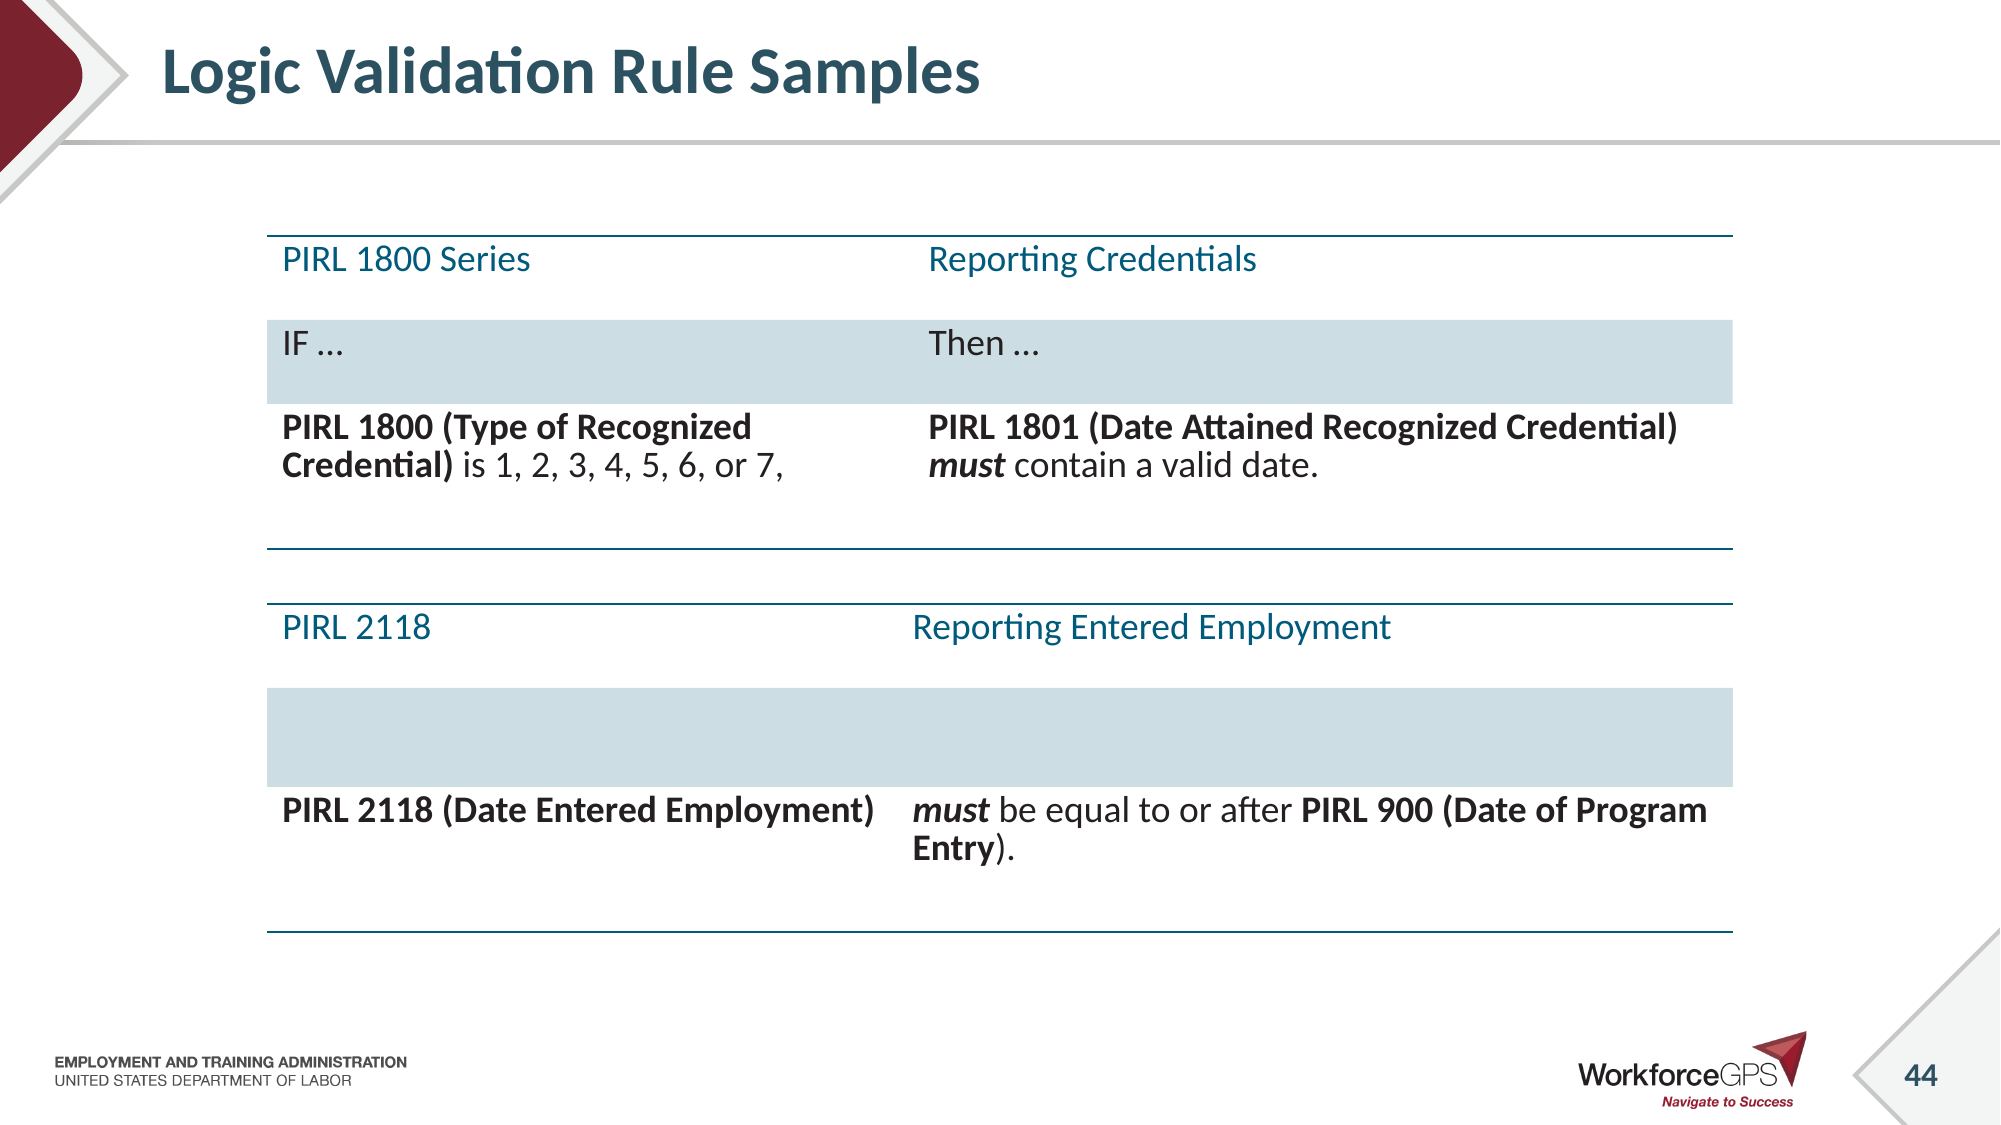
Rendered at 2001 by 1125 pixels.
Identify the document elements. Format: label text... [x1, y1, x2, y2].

slide_number 44 [1867, 1042, 1975, 1103]
table_cell PIRL 2118 (Date Entered Employment) [267, 787, 898, 931]
table_header PIRL 1800 Series [267, 237, 914, 320]
table_cell PIRL 1801 (Date Attained Recognized Credential) must contain a valid date. [914, 404, 1733, 548]
table_cell IF … [267, 320, 914, 404]
table_cell [267, 688, 898, 787]
table_header PIRL 2118 [267, 605, 898, 688]
table_header Reporting Entered Employment [898, 605, 1733, 688]
table_cell PIRL 1800 (Type of Recognized Credential) is 1, 2, 3, 4, 5, 6, or 7, [267, 404, 914, 548]
list File must be in CSV format in only one file for your grant as a whole File must include every data element as a data field entry Participant records must have a corresponding code value for each data element Cannot contain: participant names data element headers additional rows blank entries when code values are required null values instead of a blank or a space. Note that in some cases, leaving the data field blank is an option if the data element does not apply to the participant. Spaces are counted as a code value. [47, 1049, 375, 1095]
title Logic Validation Rule Samples [132, 7, 1950, 137]
text_box [375, 812, 1803, 1125]
table_cell [898, 688, 1733, 787]
table_header Reporting Credentials [914, 237, 1733, 320]
table_cell Then … [914, 320, 1733, 404]
table_cell must be equal to or after PIRL 900 (Date of Program Entry). [898, 787, 1733, 931]
